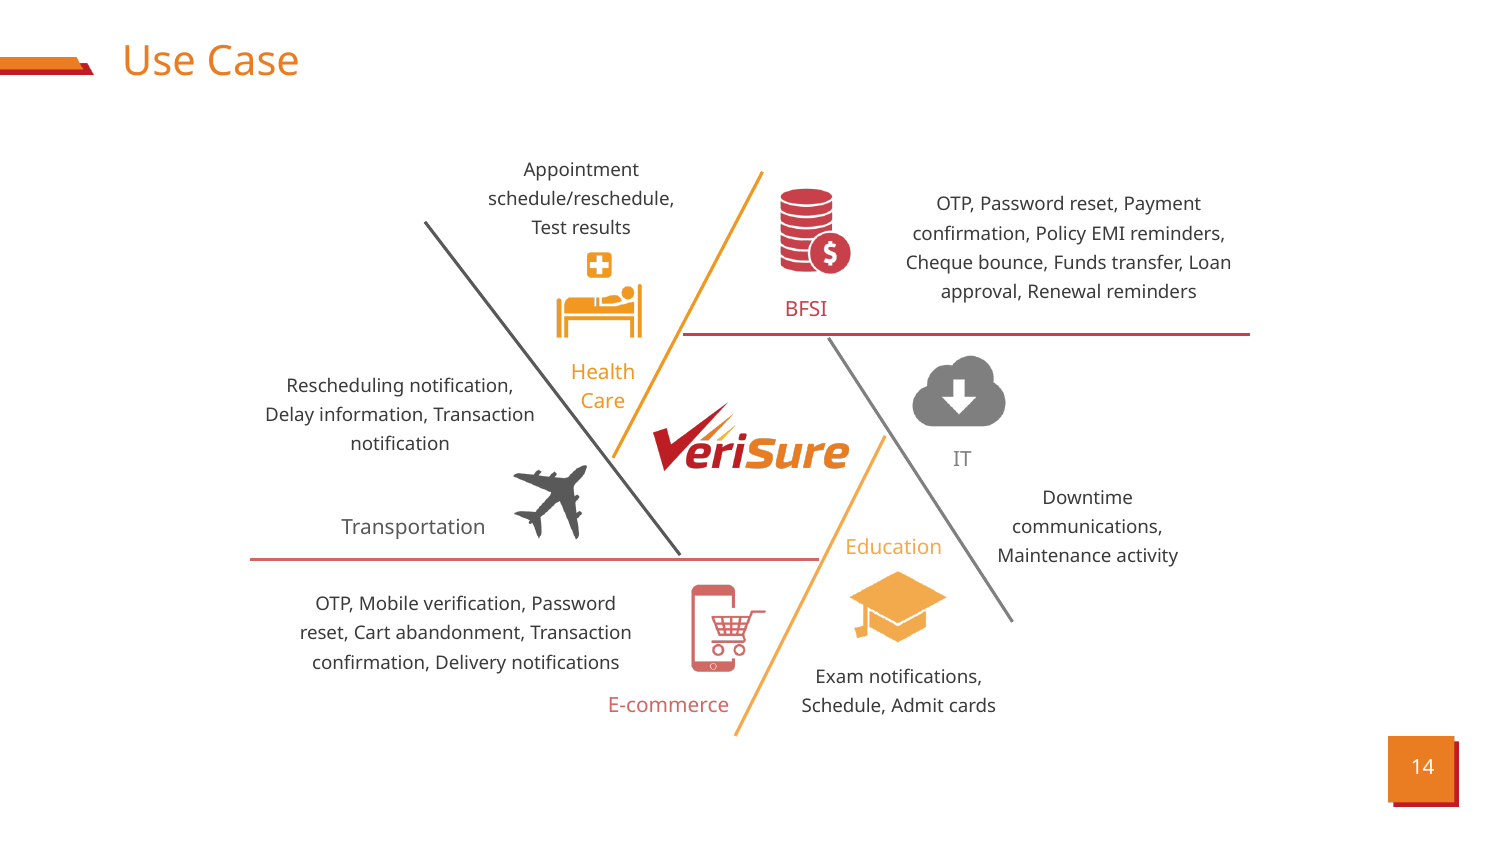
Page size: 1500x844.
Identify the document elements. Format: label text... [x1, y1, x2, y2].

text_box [249, 143, 1251, 737]
picture [0, 57, 94, 75]
picture [1388, 735, 1459, 807]
text_box Use Case [107, 26, 316, 92]
